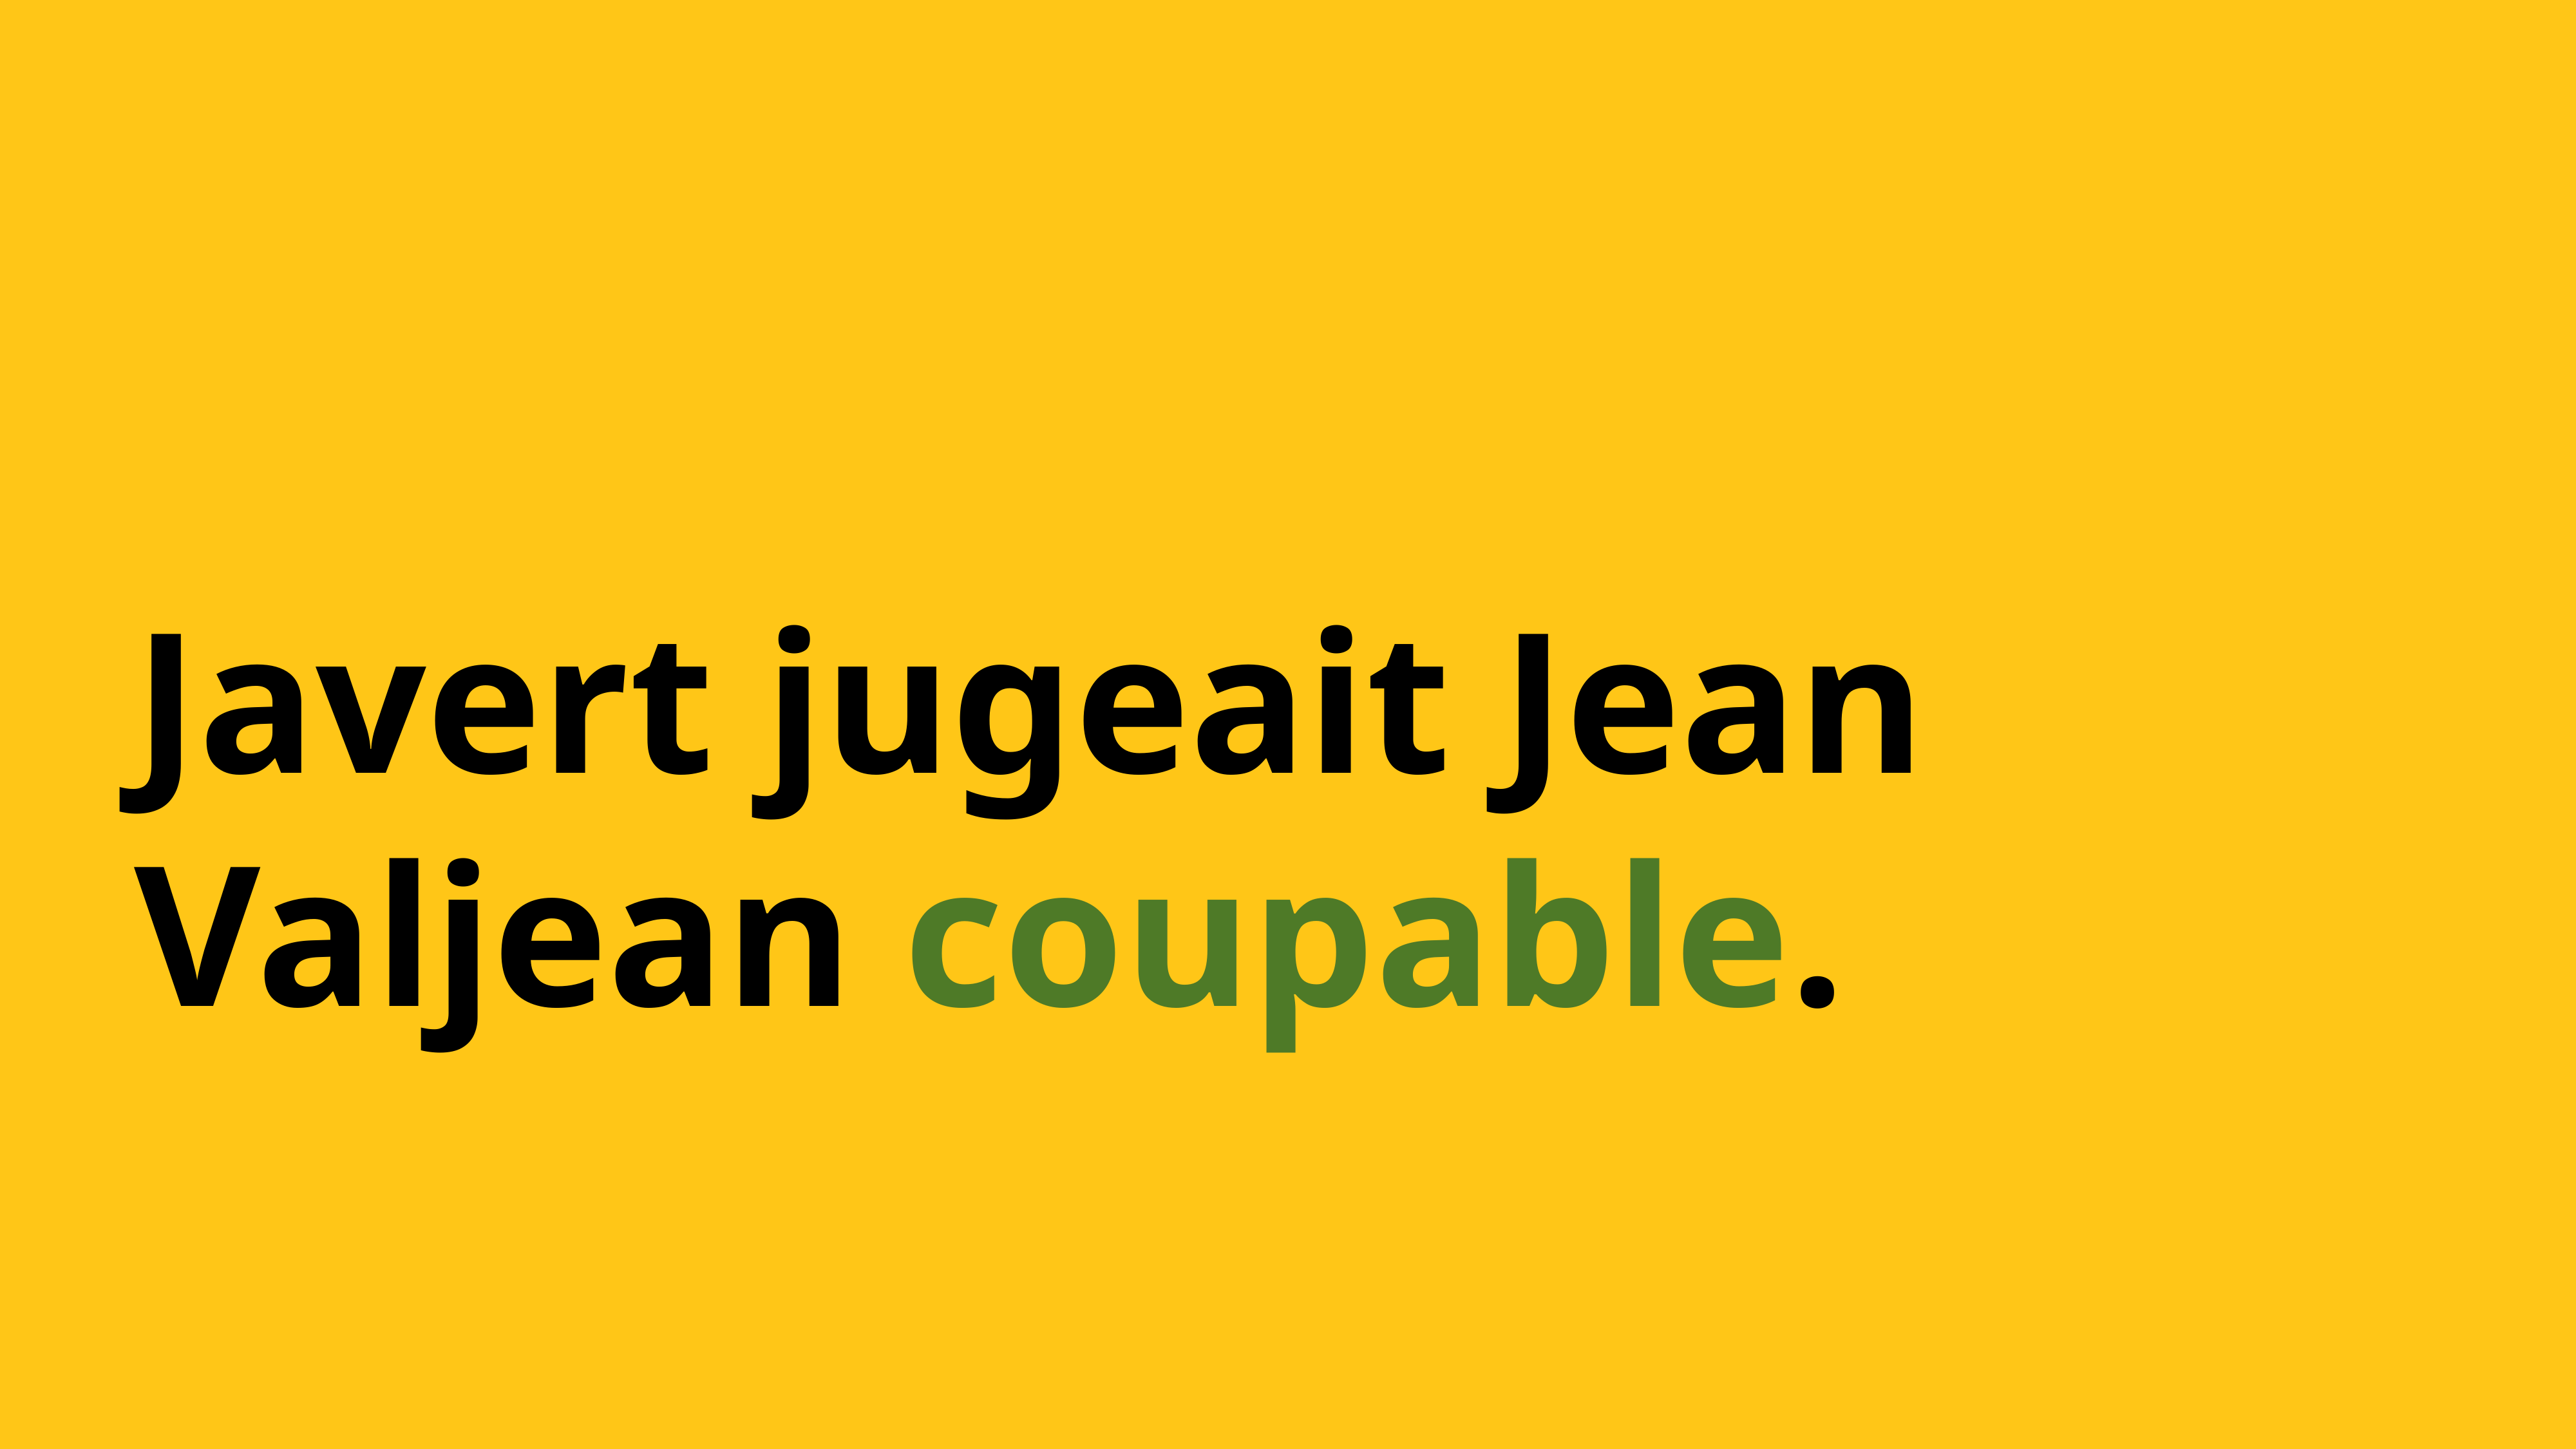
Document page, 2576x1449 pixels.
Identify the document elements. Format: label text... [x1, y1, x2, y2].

list Javert jugeait Jean Valjean coupable. [128, 246, 2448, 1052]
